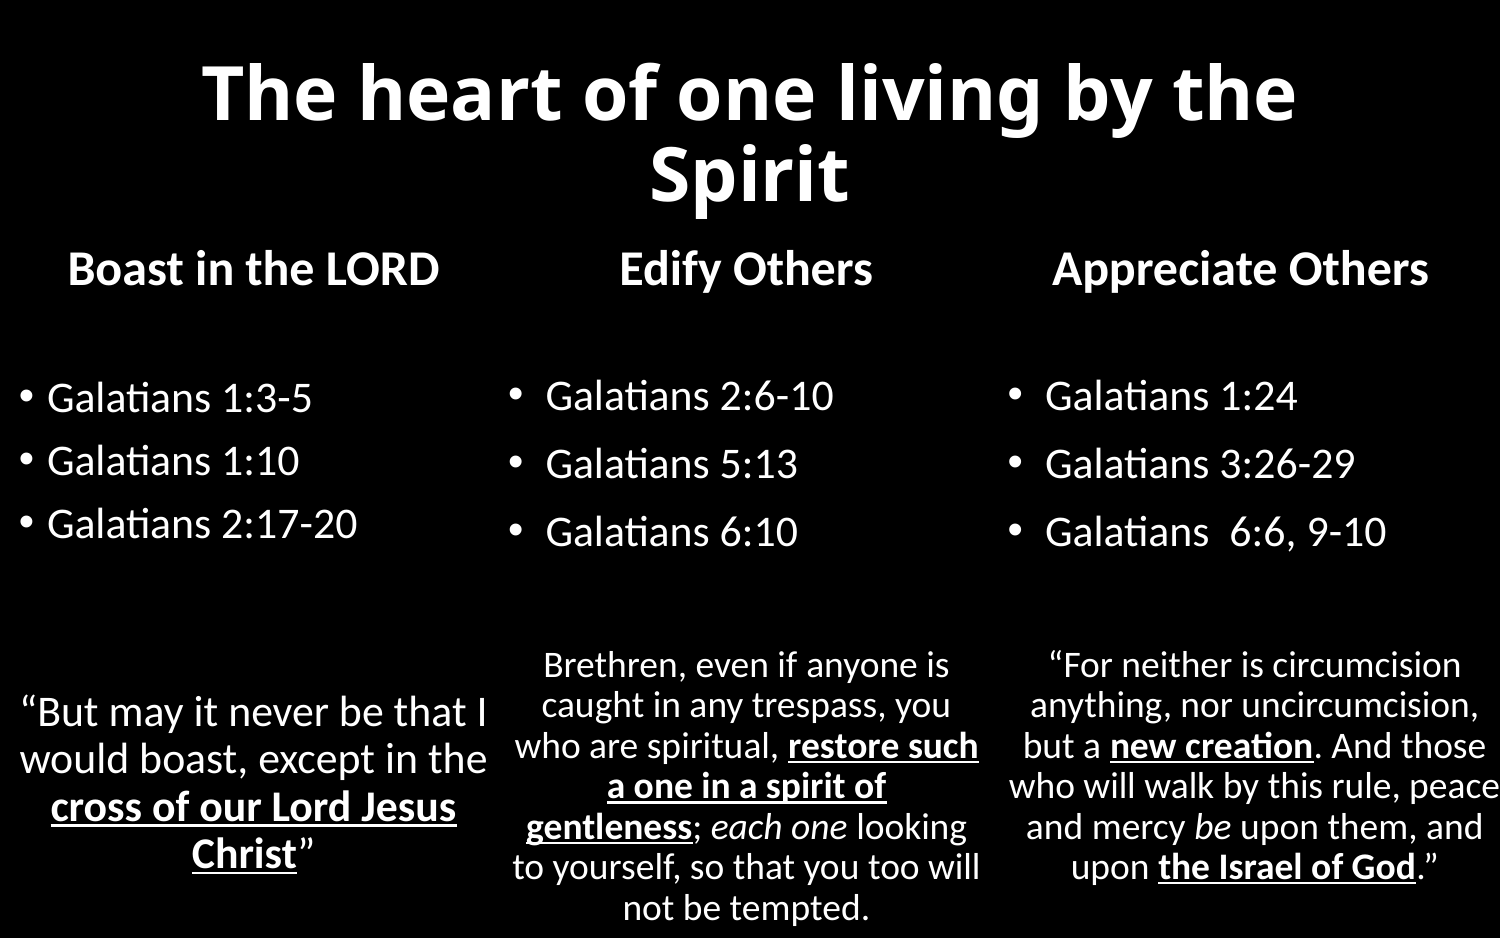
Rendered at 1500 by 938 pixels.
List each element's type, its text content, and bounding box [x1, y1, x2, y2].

text_box Galatians 2:6-10 Galatians 5:13 Galatians 6:10 Brethren, even if anyone is caught in any trespass, you who are spiritual, restore such a one in a spirit of gentleness; each one looking to yourself, so that you too will not be tempted. [496, 366, 996, 938]
list Boast in the LORD [3, 218, 496, 320]
list Galatians 1:3-5 Galatians 1:10 Galatians 2:17-20 “But may it never be that I would boast, except in the cross of our Lord Jesus Christ” [3, 366, 496, 938]
text_box Galatians 1:24 Galatians 3:26-29 Galatians 6:6, 9-10 “For neither is circumcision anything, nor uncircumcision, but a new creation. And those who will walk by this rule, peace and mercy be upon them, and upon the Israel of God.” [996, 366, 1500, 938]
title The heart of one living by the Spirit [103, 55, 1397, 218]
text_box Edify Others [496, 218, 996, 320]
text_box Appreciate Others [996, 218, 1497, 320]
